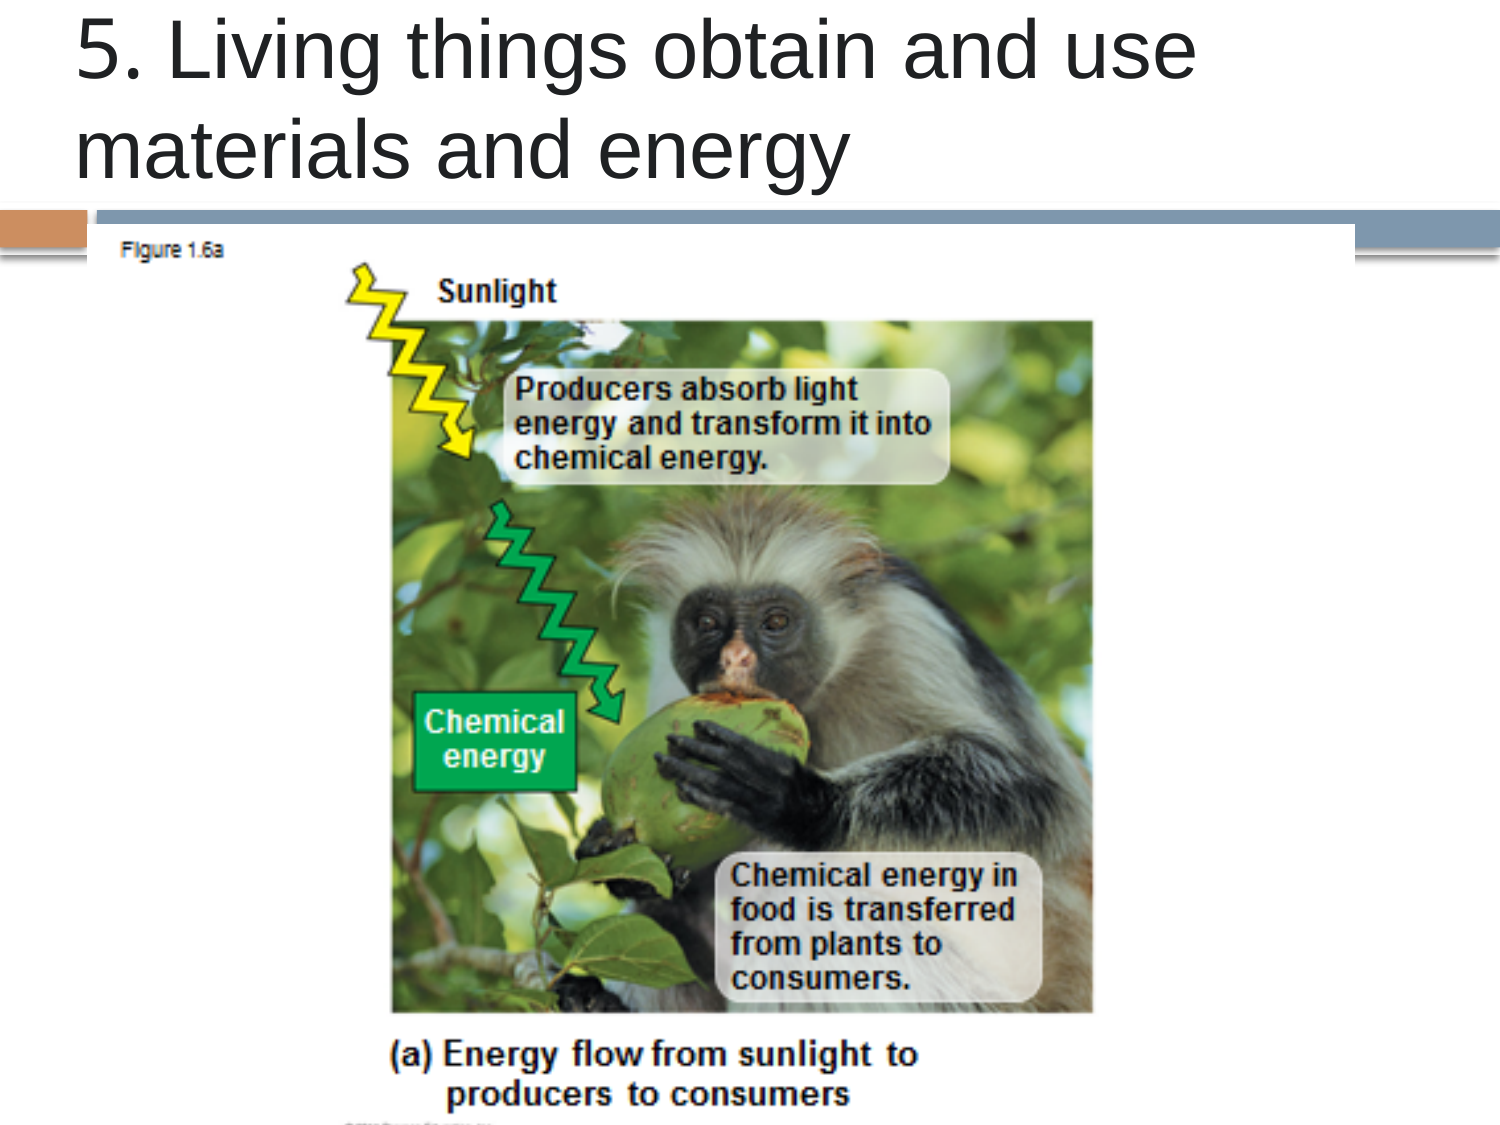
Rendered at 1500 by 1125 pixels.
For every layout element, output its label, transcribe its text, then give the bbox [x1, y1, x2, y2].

title 5. Living things obtain and use materials and energy [60, 99, 1498, 225]
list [87, 224, 1355, 1125]
